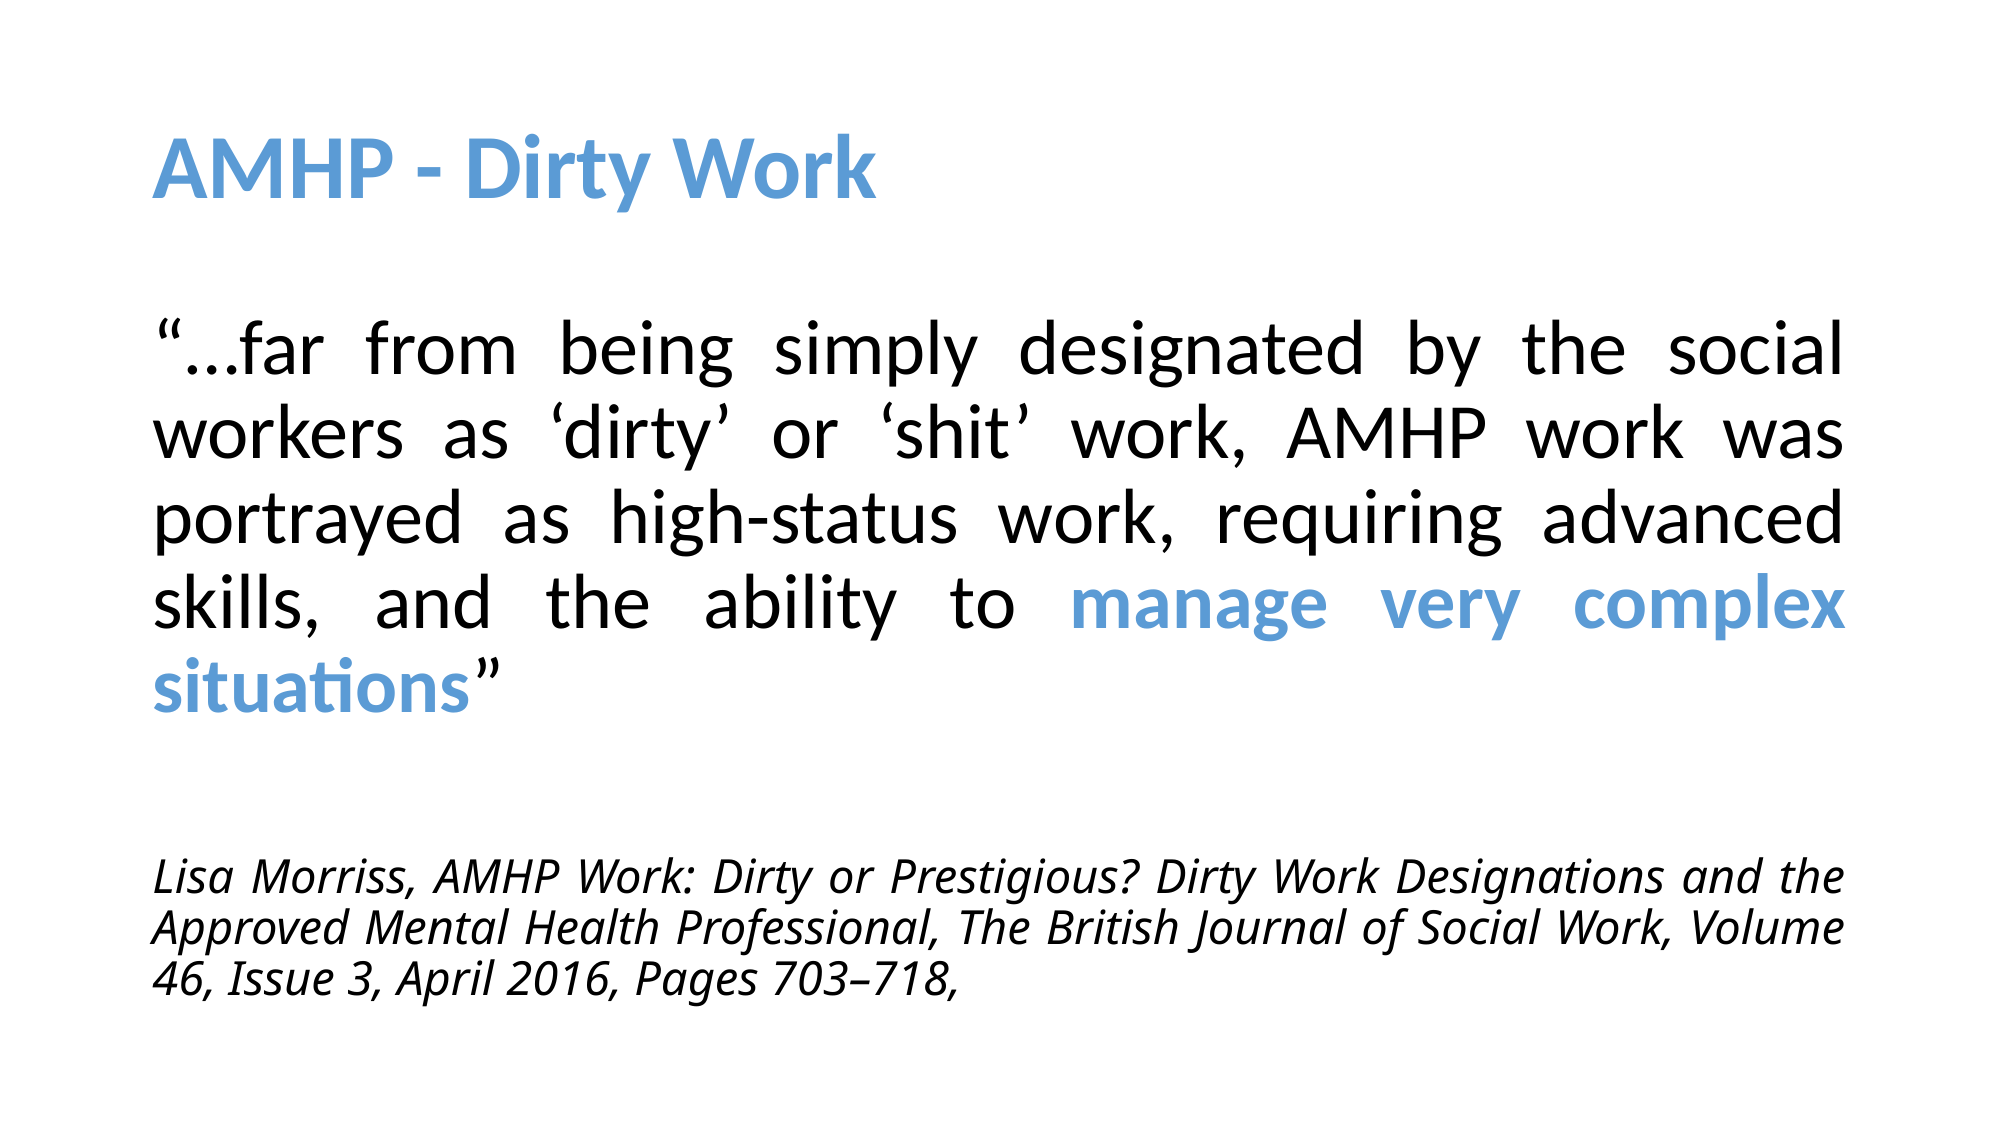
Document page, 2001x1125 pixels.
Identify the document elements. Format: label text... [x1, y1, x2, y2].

title AMHP - Dirty Work [137, 59, 1863, 278]
list “…far from being simply designated by the social workers as ‘dirty’ or ‘shit’ work, AMHP work was portrayed as high-status work, requiring advanced skills, and the ability to manage very complex situations” Lisa Morriss, AMHP Work: Dirty or Prestigious? Dirty Work Designations and the Approved Mental Health Professional, The British Journal of Social Work, Volume 46, Issue 3, April 2016, Pages 703–718, [137, 299, 1863, 1014]
